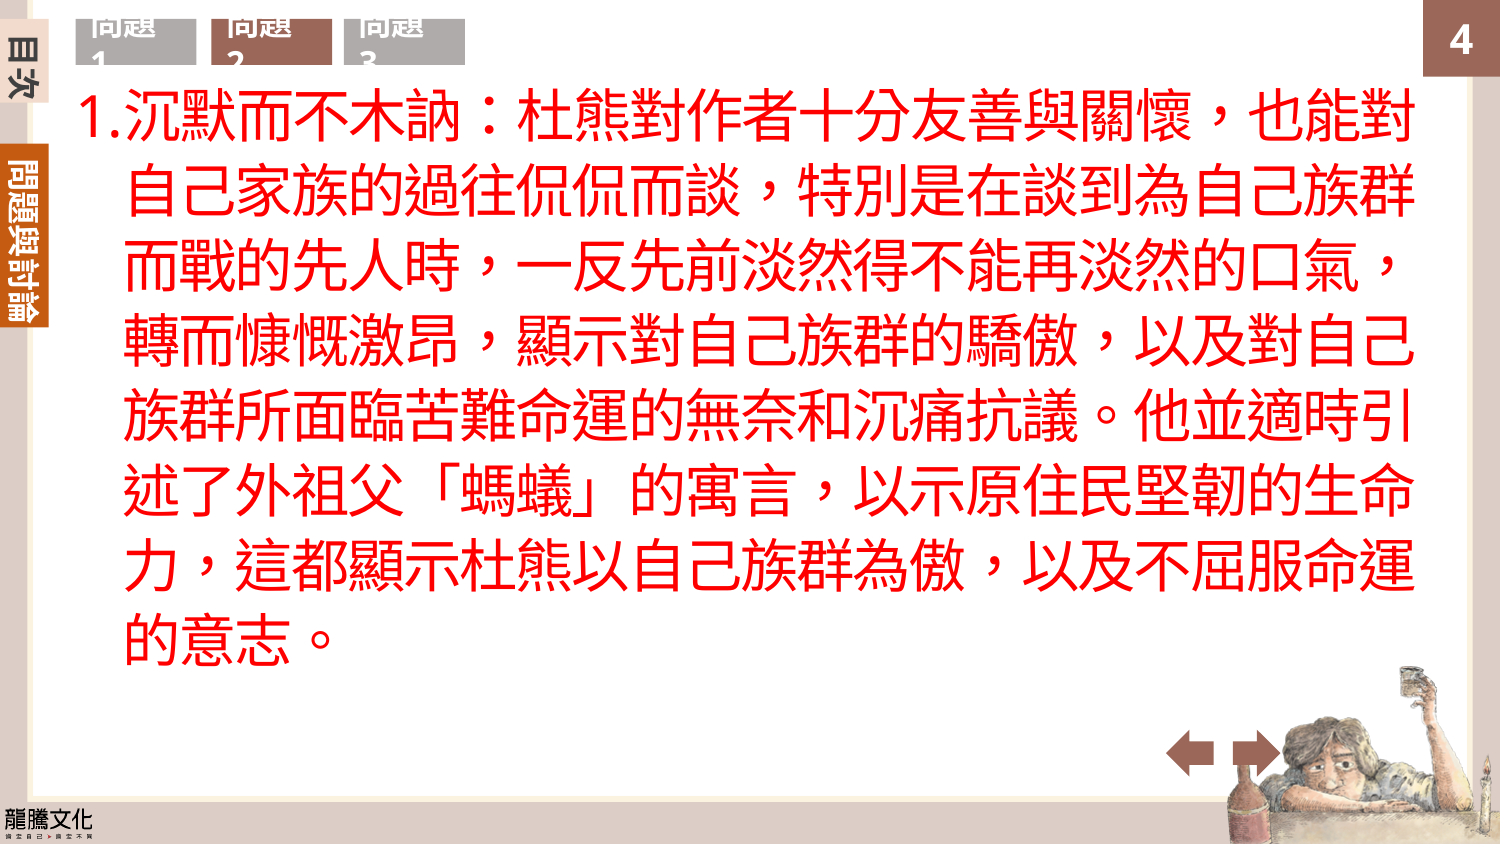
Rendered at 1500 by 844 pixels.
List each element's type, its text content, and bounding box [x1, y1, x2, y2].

text_box 問題1 [74, 18, 197, 66]
text_box 沉默而不木訥：杜熊對作者十分友善與關懷，也能對自己家族的過往侃侃而談，特別是在談到為自己族群而戰的先人時，一反先前淡然得不能再淡然的口氣，轉而慷慨激昂，顯示對自己族群的驕傲，以及對自己族群所面臨苦難命運的無奈和沉痛抗議。他並適時引述了外祖父「螞蟻」的寓言，以示原住民堅韌的生命力，這都顯示杜熊以自己族群為傲，以及不屈服命運的意志。 [60, 67, 1452, 682]
picture [5, 808, 92, 839]
text_box [1231, 727, 1282, 780]
text_box 目次 [0, 18, 49, 103]
picture [27, 0, 1500, 844]
text_box 問題2 [210, 18, 333, 66]
text_box 問題3 [343, 18, 466, 66]
text_box [1164, 727, 1215, 780]
